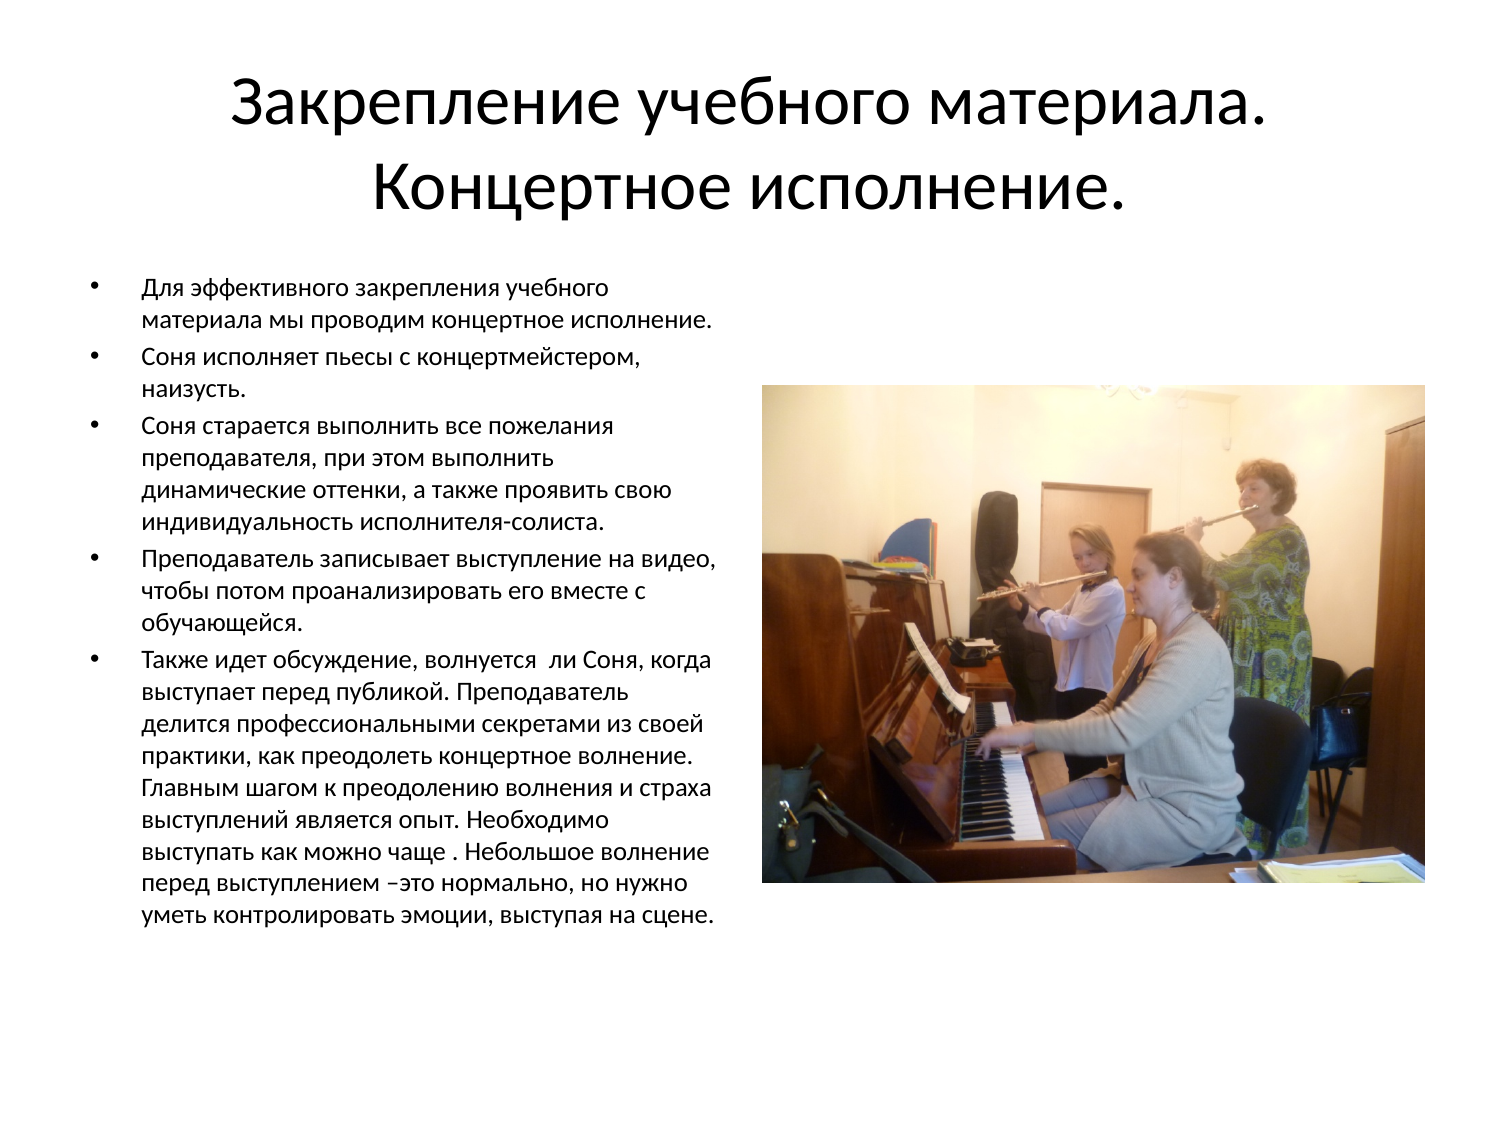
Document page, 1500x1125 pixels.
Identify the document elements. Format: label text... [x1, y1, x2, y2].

list Для эффективного закрепления учебного материала мы проводим концертное исполнение. Соня исполняет пьесы с концертмейстером, наизусть. Соня старается выполнить все пожелания преподавателя, при этом выполнить динамические оттенки, а также проявить свою индивидуальность исполнителя-солиста. Преподаватель записывает выступление на видео, чтобы потом проанализировать его вместе с обучающейся. Также идет обсуждение, волнуется ли Соня, когда выступает перед публикой. Преподаватель делится профессиональными секретами из своей практики, как преодолеть концертное волнение. Главным шагом к преодолению волнения и страха выступлений является опыт. Необходимо выступать как можно чаще . Небольшое волнение перед выступлением –это нормально, но нужно уметь контролировать эмоции, выступая на сцене. [75, 262, 738, 1005]
title Закрепление учебного материала. Концертное исполнение. [75, 45, 1425, 233]
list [762, 384, 1426, 883]
